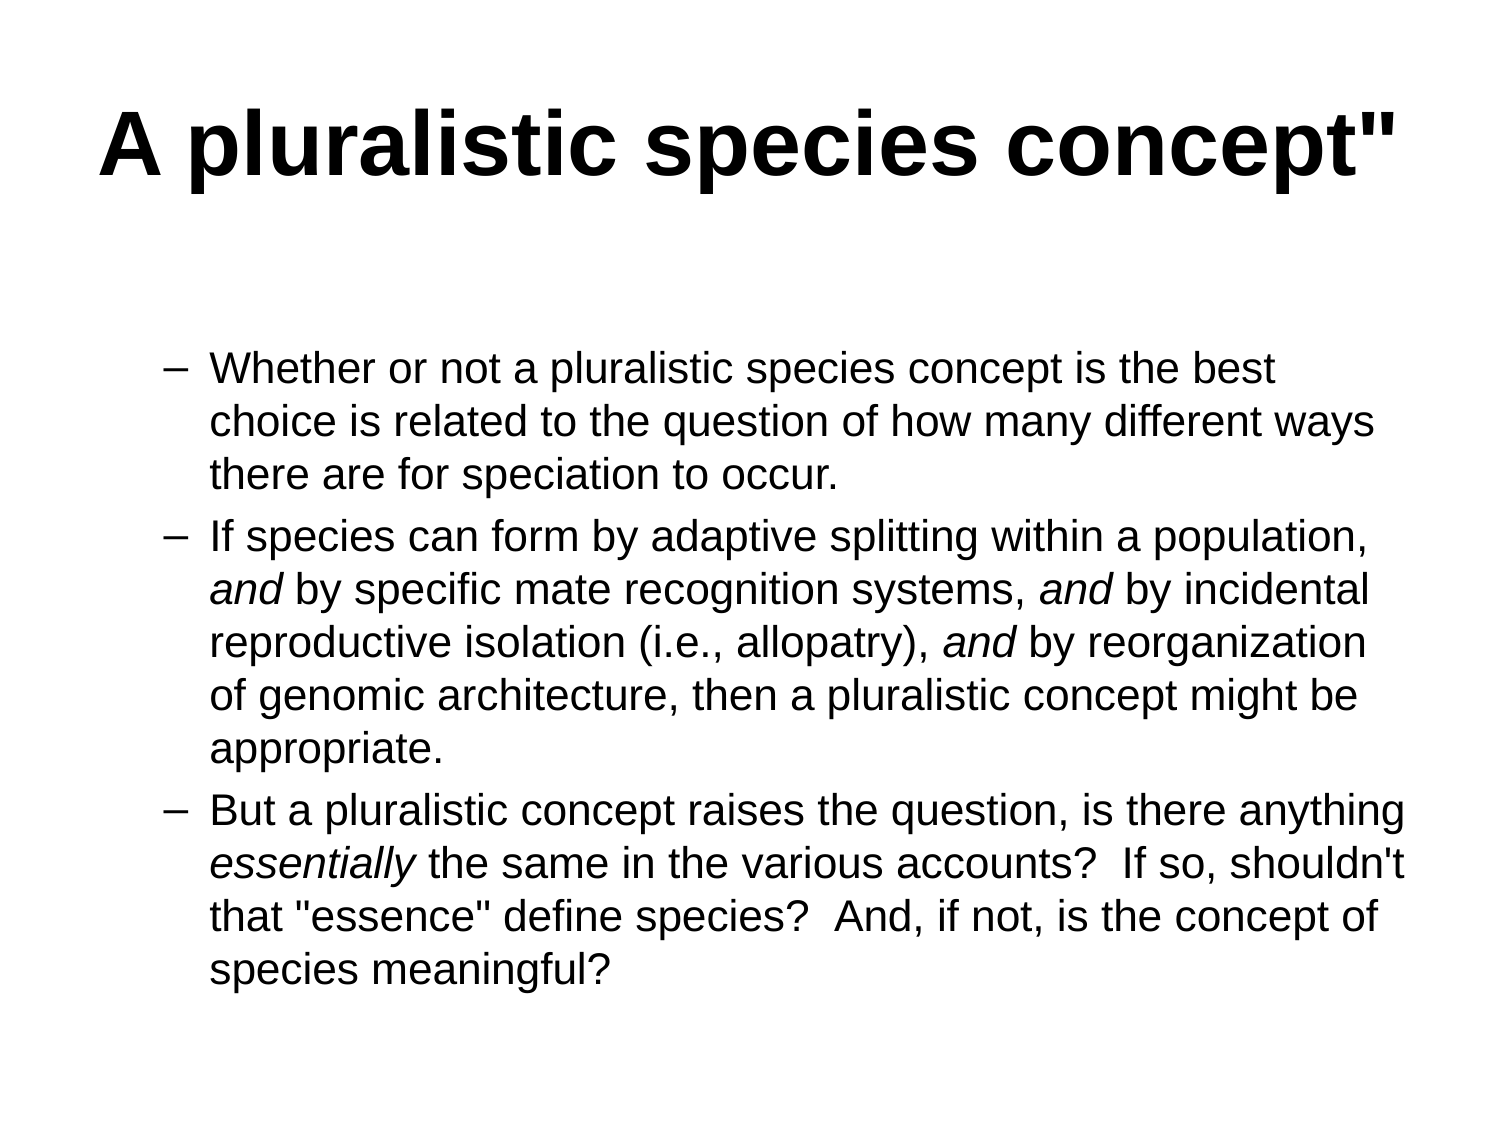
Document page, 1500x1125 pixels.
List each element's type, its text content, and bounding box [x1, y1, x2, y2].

list Whether or not a pluralistic species concept is the best choice is related to the question of how many different ways there are for speciation to occur. If species can form by adaptive splitting within a population, and by specific mate recognition systems, and by incidental reproductive isolation (i.e., allopatry), and by reorganization of genomic architecture, then a pluralistic concept might be appropriate. But a pluralistic concept raises the question, is there anything essentially the same in the various accounts? If so, shouldn't that "essence" define species? And, if not, is the concept of species meaningful? [75, 262, 1425, 1005]
title A pluralistic species concept" [75, 45, 1425, 233]
